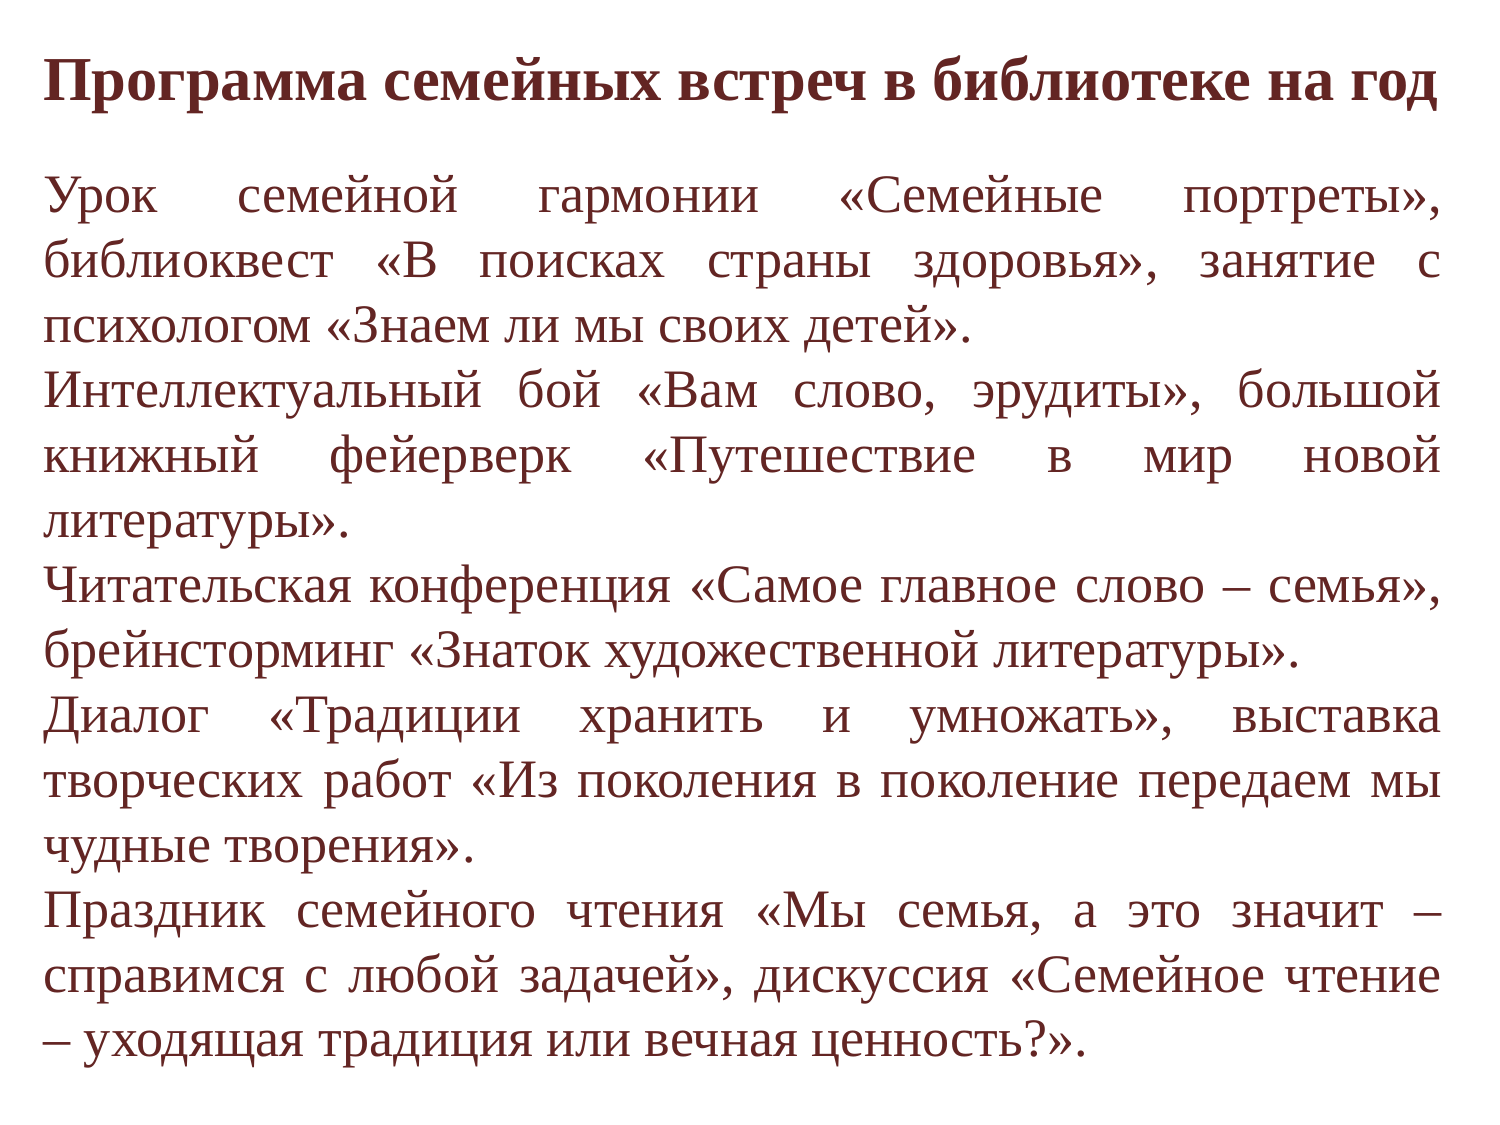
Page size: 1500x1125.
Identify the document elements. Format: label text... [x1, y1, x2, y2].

text_box Программа семейных встреч в библиотеке на год Урок семейной гармонии «Семейные портреты», библиоквест «В поисках страны здоровья», занятие с психологом «Знаем ли мы своих детей». Интеллектуальный бой «Вам слово, эрудиты», большой книжный фейерверк «Путешествие в мир новой литературы». Читательская конференция «Самое главное слово – семья», брейнсторминг «Знаток художественной литературы». Диалог «Традиции хранить и умножать», выставка творческих работ «Из поколения в поколение передаем мы чудные творения». Праздник семейного чтения «Мы семья, а это значит – справимся с любой задачей», дискуссия «Семейное чтение – уходящая традиция или вечная ценность?». [28, 31, 1459, 1076]
